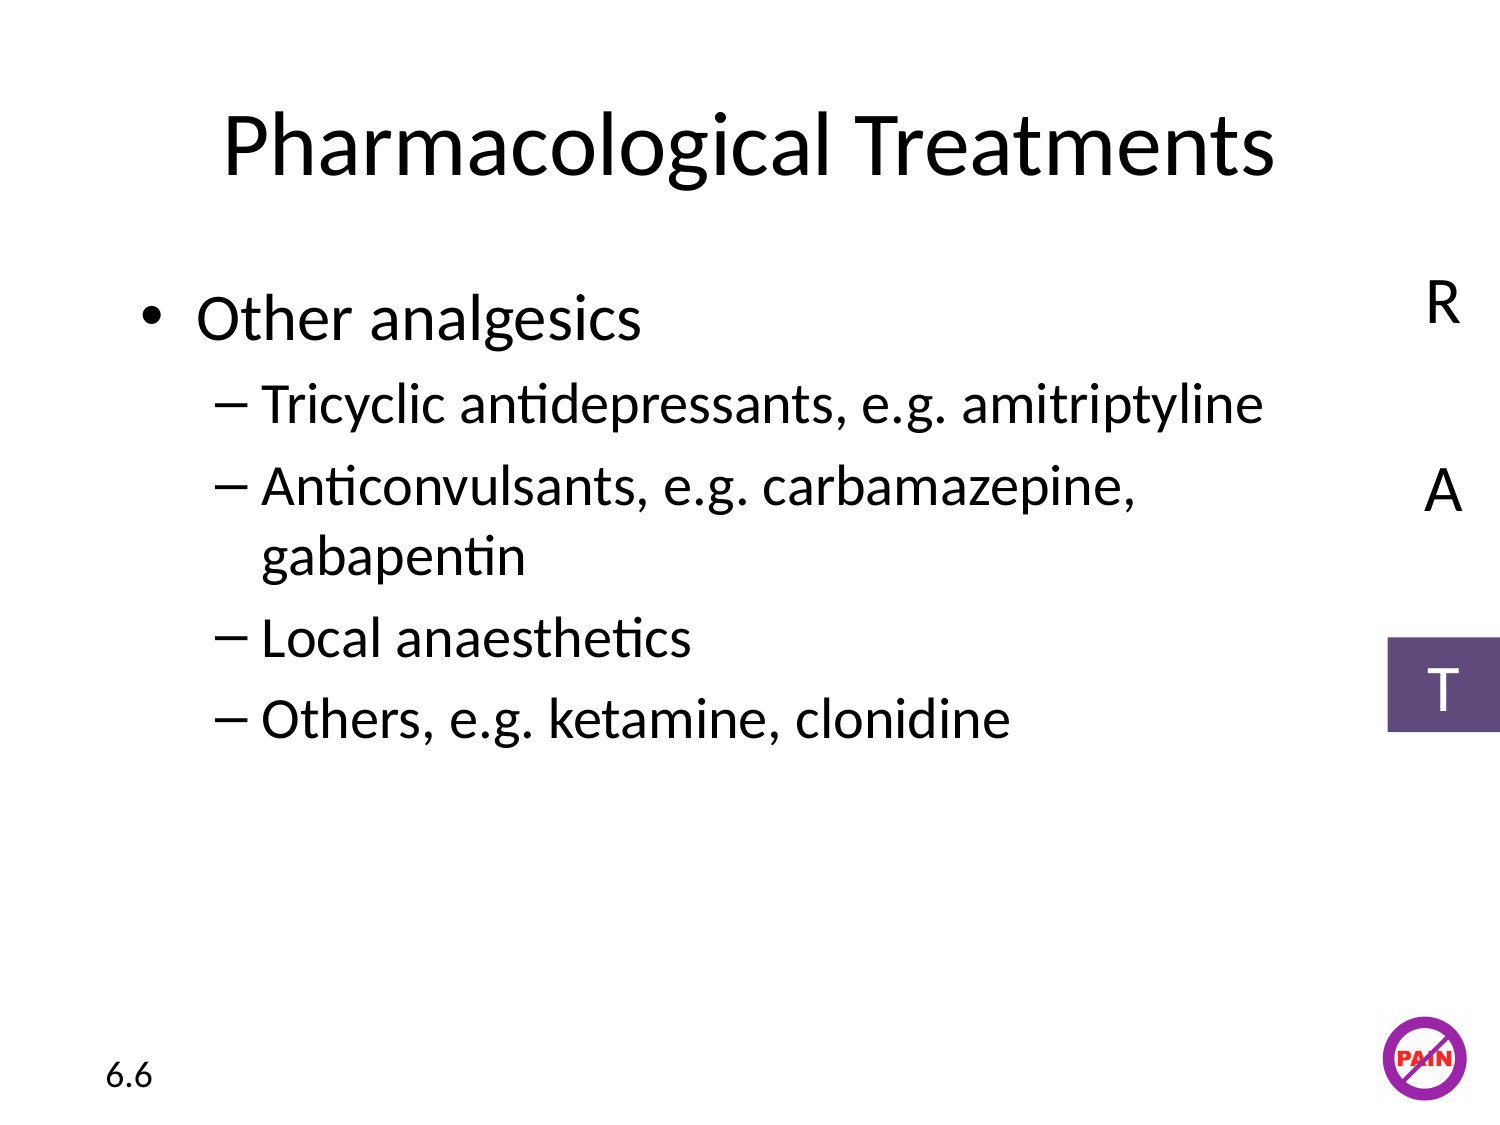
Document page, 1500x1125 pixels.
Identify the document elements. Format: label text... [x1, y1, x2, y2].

text_box 6.6 [0, 1042, 259, 1103]
picture [1375, 1008, 1475, 1108]
text_box T [1387, 637, 1500, 733]
list Other analgesics Tricyclic antidepressants, e.g. amitriptyline Anticonvulsants, e.g. carbamazepine, gabapentin Local anaesthetics Others, e.g. ketamine, clonidine [125, 266, 1365, 1009]
title Pharmacological Treatments [75, 45, 1425, 233]
text_box R [1387, 249, 1500, 345]
text_box A [1387, 437, 1500, 533]
